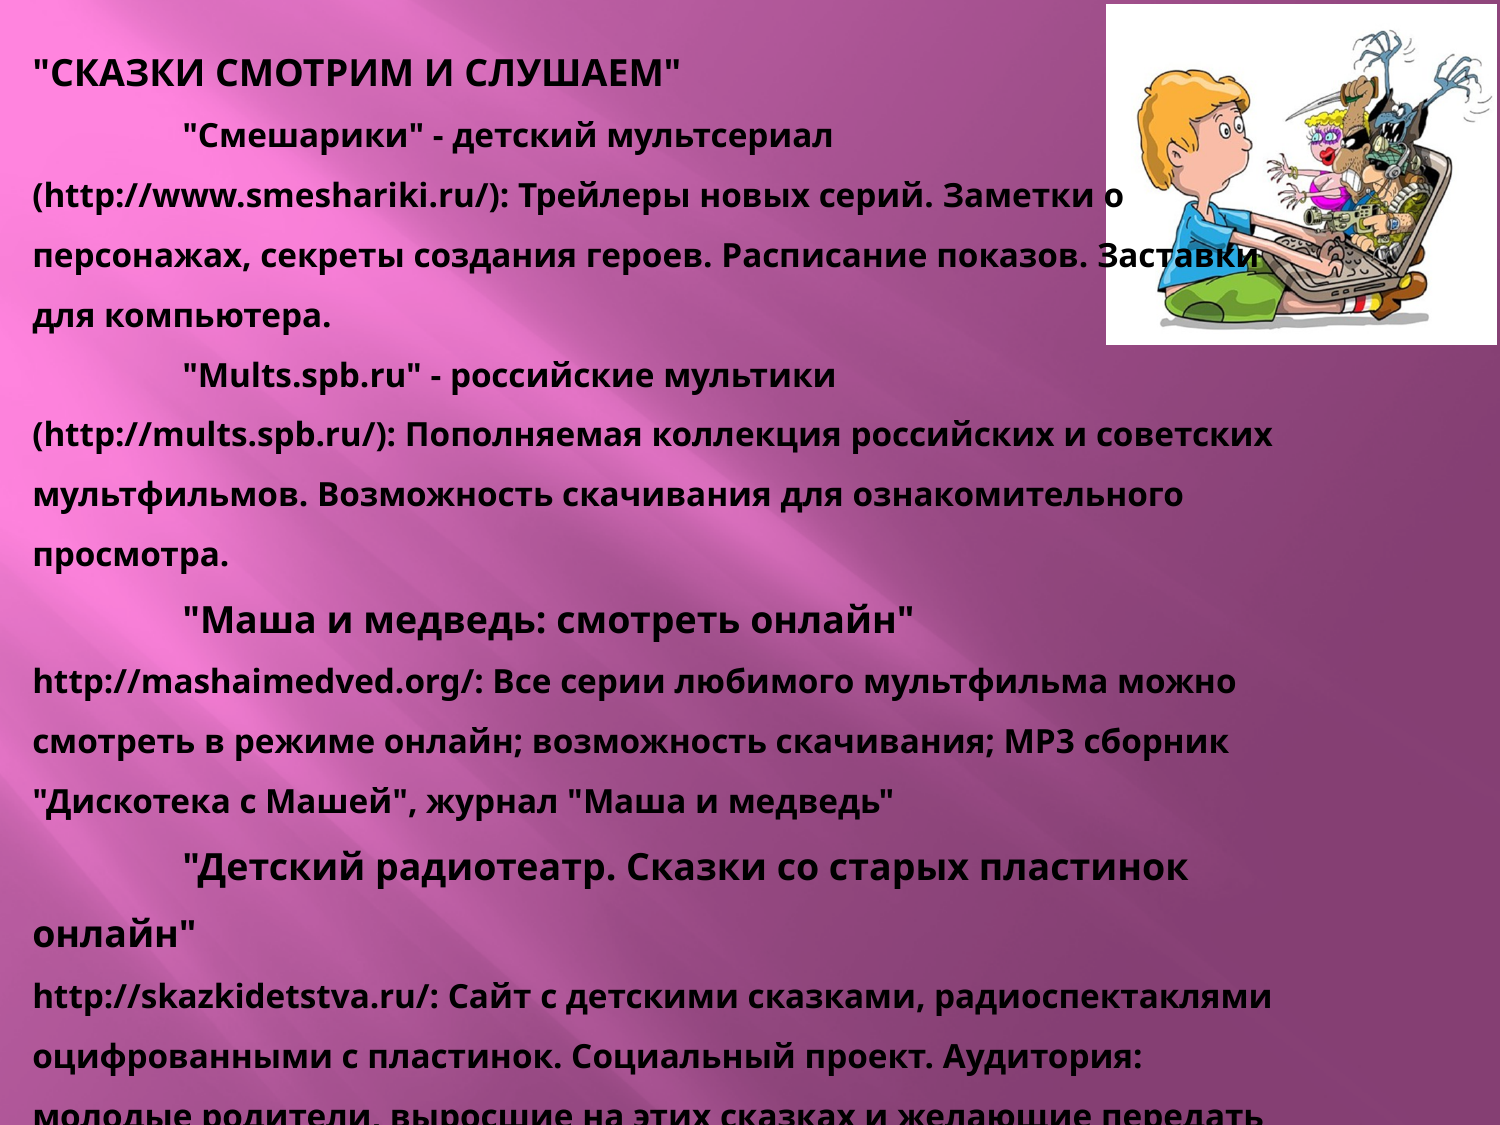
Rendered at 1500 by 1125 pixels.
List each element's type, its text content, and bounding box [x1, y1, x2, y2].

text_box "СКАЗКИ СМОТРИМ И СЛУШАЕМ" "Смешарики" - детский мультсериал (http://www.smeshariki.ru/): Трейлеры новых серий. Заметки о персонажах, секреты создания героев. Расписание показов. Заставки для компьютера. "Mults.spb.ru" - российские мультики (http://mults.spb.ru/): Пополняемая коллекция российских и советских мультфильмов. Возможность скачивания для ознакомительного просмотра. "Маша и медведь: смотреть онлайн" http://mashaimedved.org/: Все серии любимого мультфильма можно смотреть в режиме онлайн; возможность скачивания; МР3 сборник "Дискотека с Машей", журнал "Маша и медведь" "Детский радиотеатр. Сказки cо старых пластинок онлайн" http://skazkidetstva.ru/: Сайт с детскими сказками, радиоспектаклями оцифрованными с пластинок. Социальный проект. Аудитория: молодые родители, выросшие на этих сказках и желающие передать своим детям их атмосферу, их красоту. Значение этого проекта в жизни нового поколения будет сохранением той культуры доброты, которая была в года создания этих сказок. [17, 19, 1294, 1125]
picture [1106, 4, 1497, 345]
